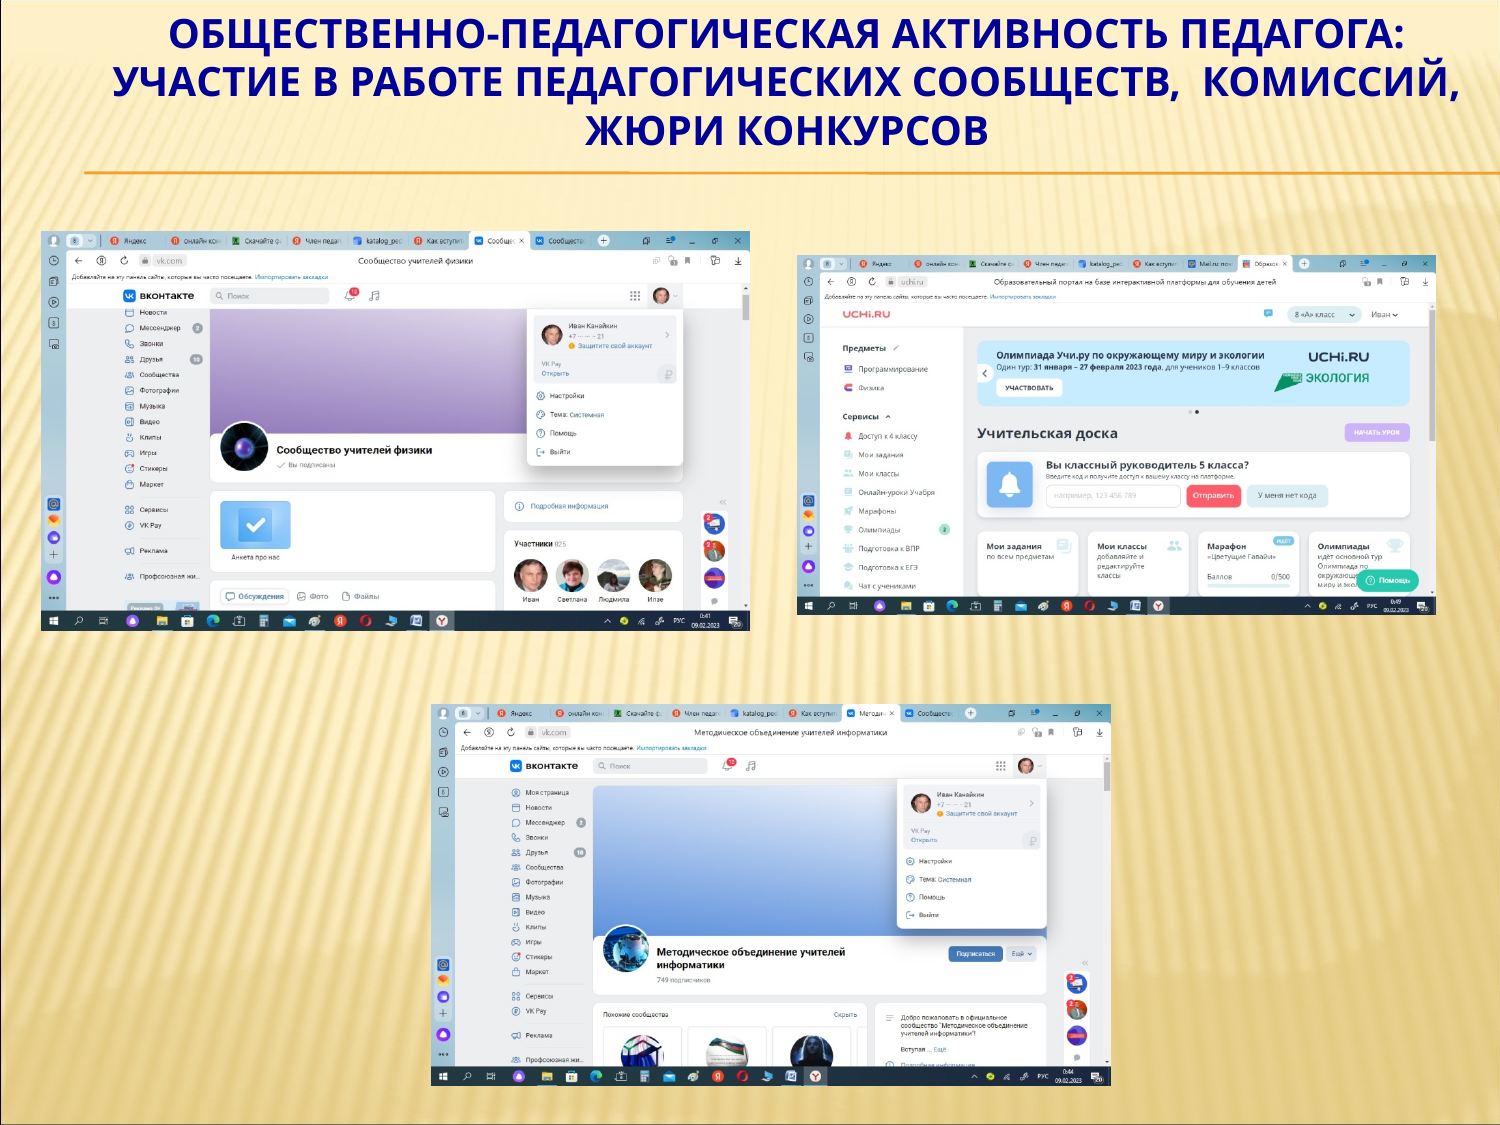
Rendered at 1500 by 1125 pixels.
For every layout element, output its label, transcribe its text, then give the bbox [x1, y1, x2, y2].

title Общественно-педагогическая активность педагога: участие в работе педагогических сообществ, комиссий, жюри конкурсов [75, 0, 1500, 161]
picture [0, 0, 1500, 1125]
